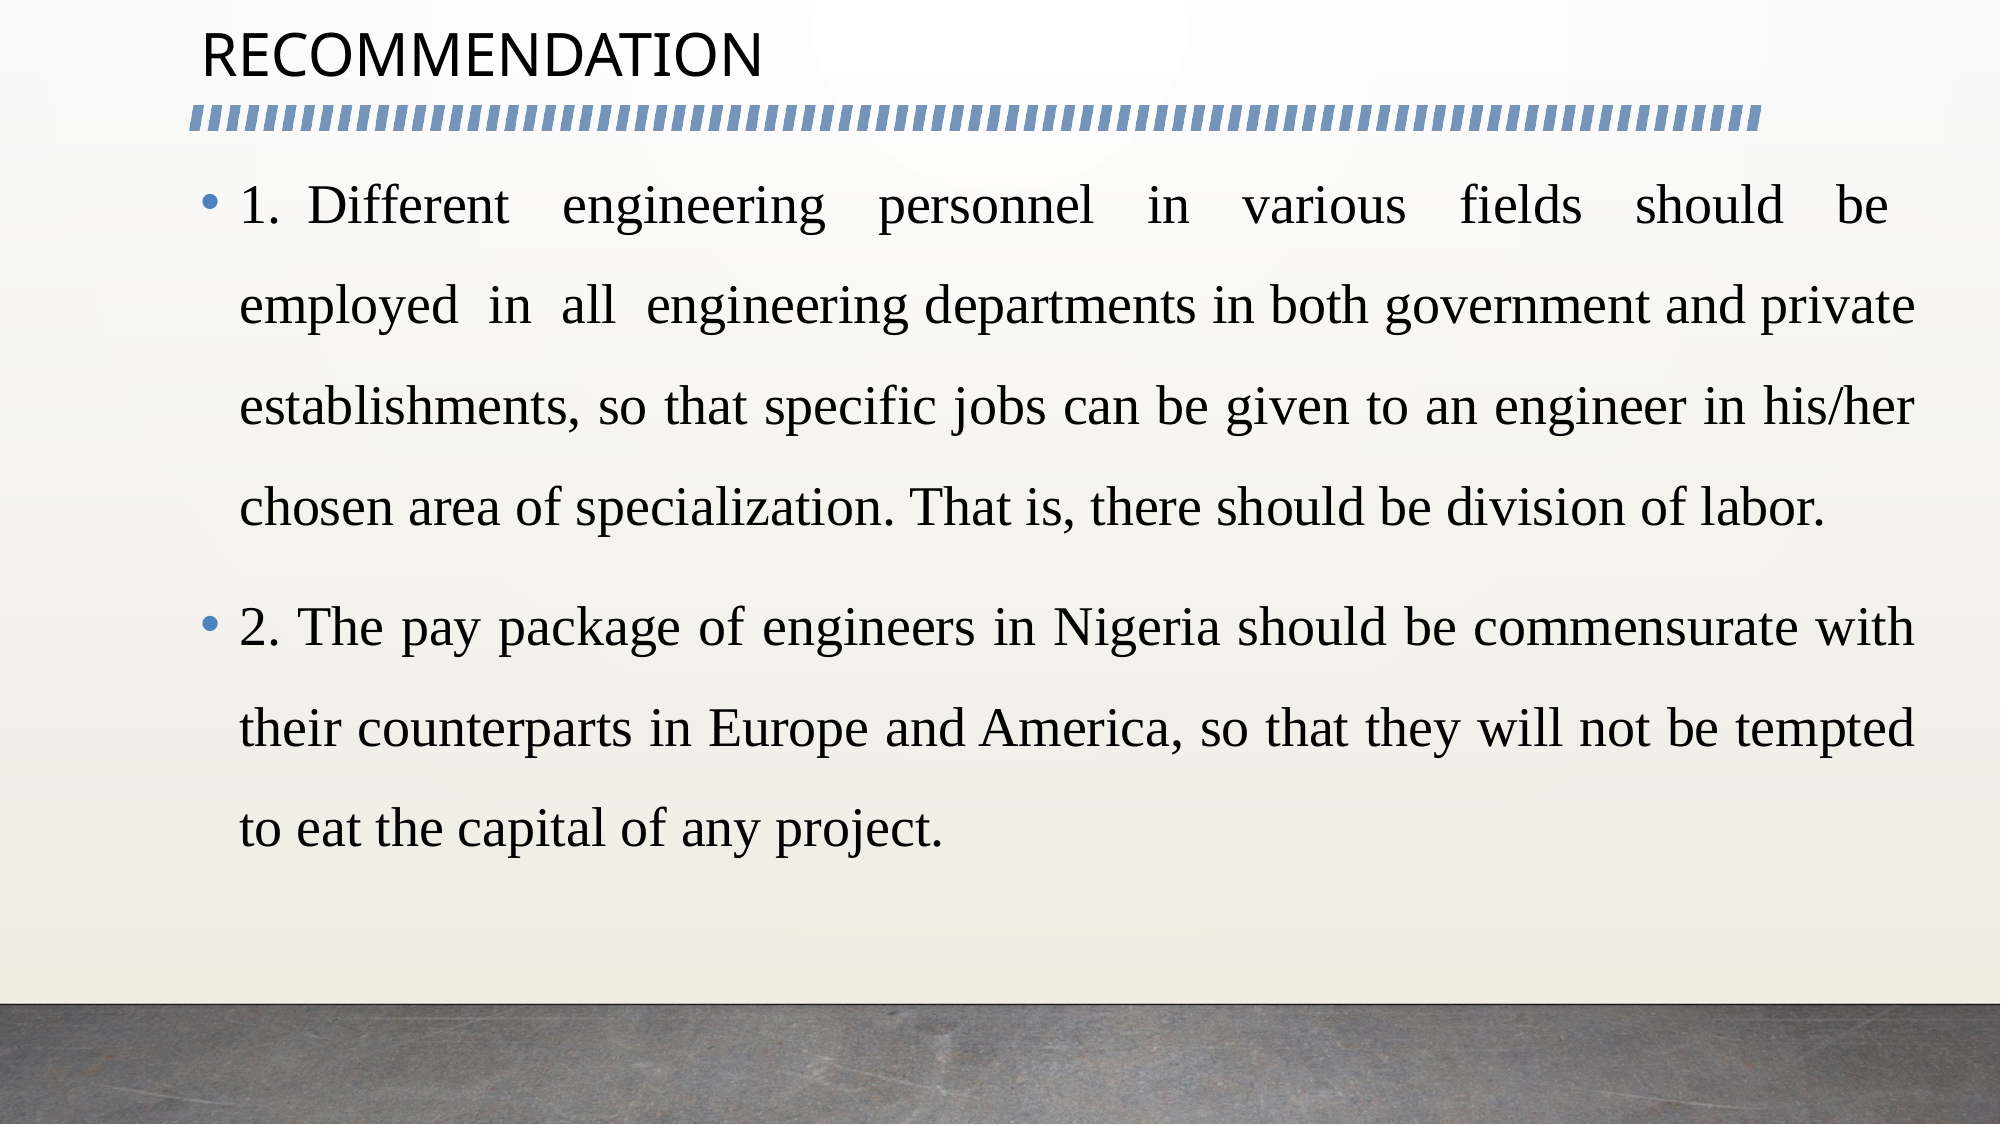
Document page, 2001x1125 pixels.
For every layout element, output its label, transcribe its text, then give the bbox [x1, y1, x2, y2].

list 1. Different engineering personnel in various fields should be employed in all engineering departments in both government and private establishments, so that specific jobs can be given to an engineer in his/her chosen area of specialization. That is, there should be division of labor. 2. The pay package of engineers in Nigeria should be commensurate with their counterparts in Europe and America, so that they will not be tempted to eat the capital of any project. [185, 126, 1932, 936]
picture [0, 1004, 2000, 1124]
title RECOMMENDATION [185, 17, 1761, 98]
